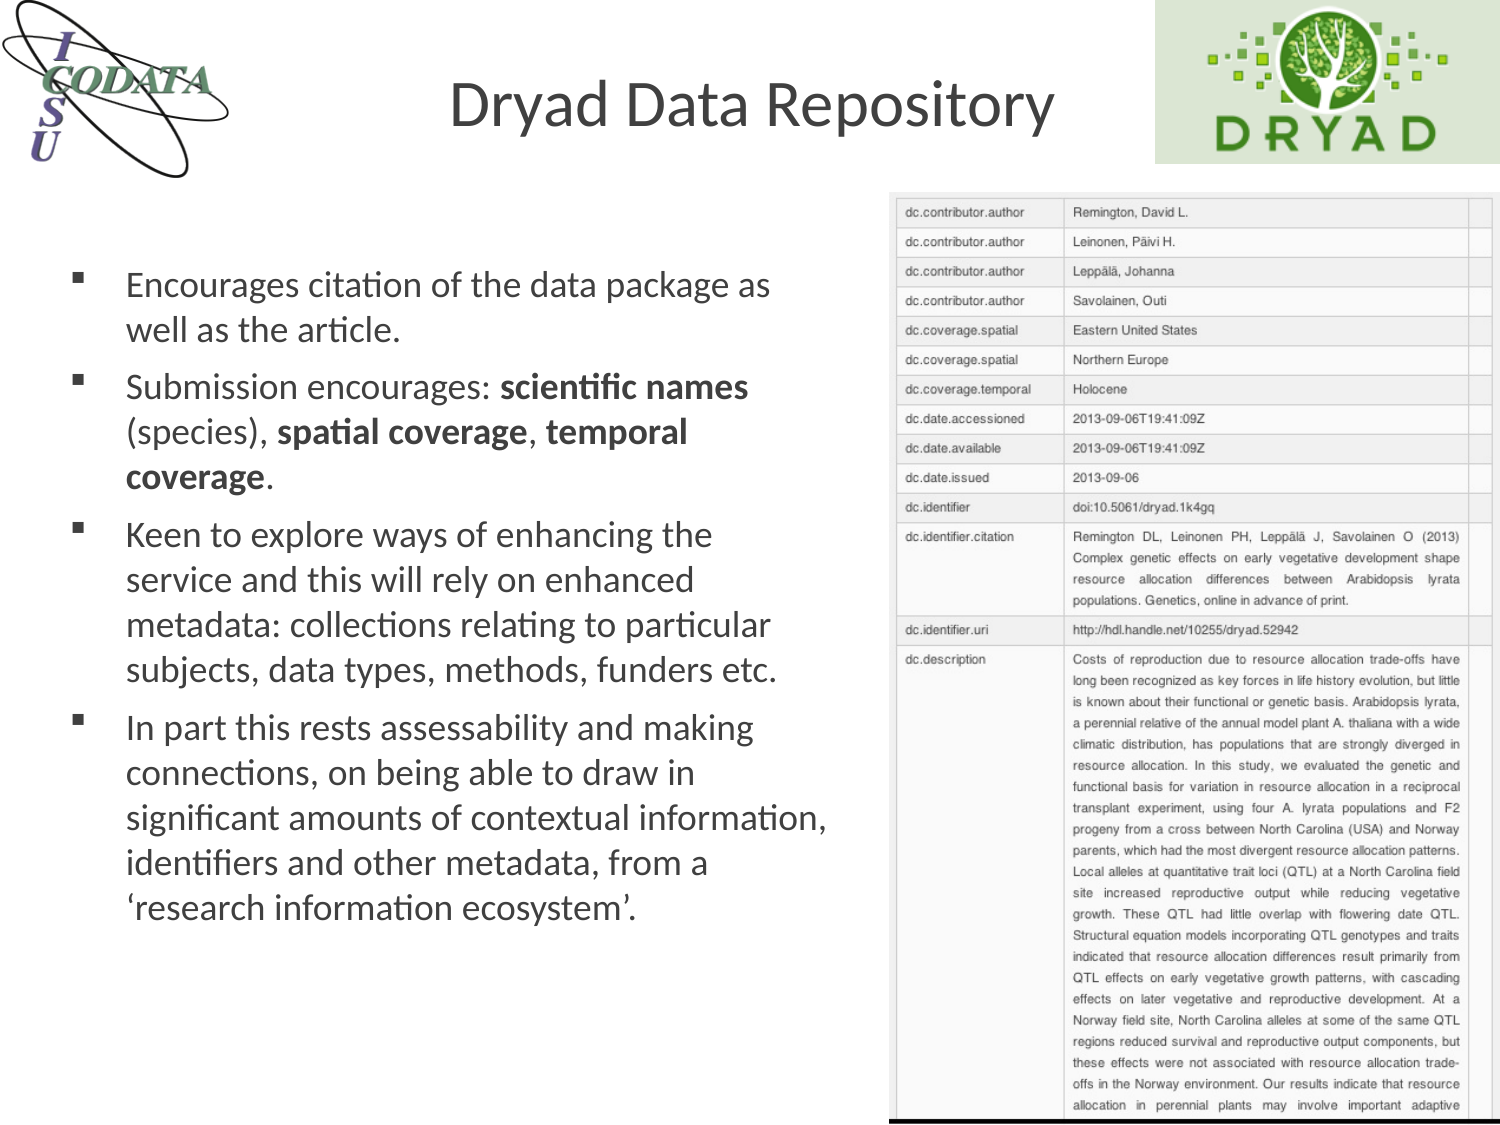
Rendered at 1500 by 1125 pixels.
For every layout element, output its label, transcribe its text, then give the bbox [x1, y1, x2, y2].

text_box Encourages citation of the data package as well as the article. Submission encourages: scientific names (species), spatial coverage, temporal coverage. Keen to explore ways of enhancing the service and this will rely on enhanced metadata: collections relating to particular subjects, data types, methods, funders etc. In part this rests assessability and making connections, on being able to draw in significant amounts of contextual information, identifiers and other metadata, from a ‘research information ecosystem’. [54, 252, 843, 935]
picture [889, 192, 1500, 1125]
picture [1154, 0, 1500, 164]
text_box Dryad Data Repository [233, 52, 1149, 148]
picture [0, 0, 229, 178]
